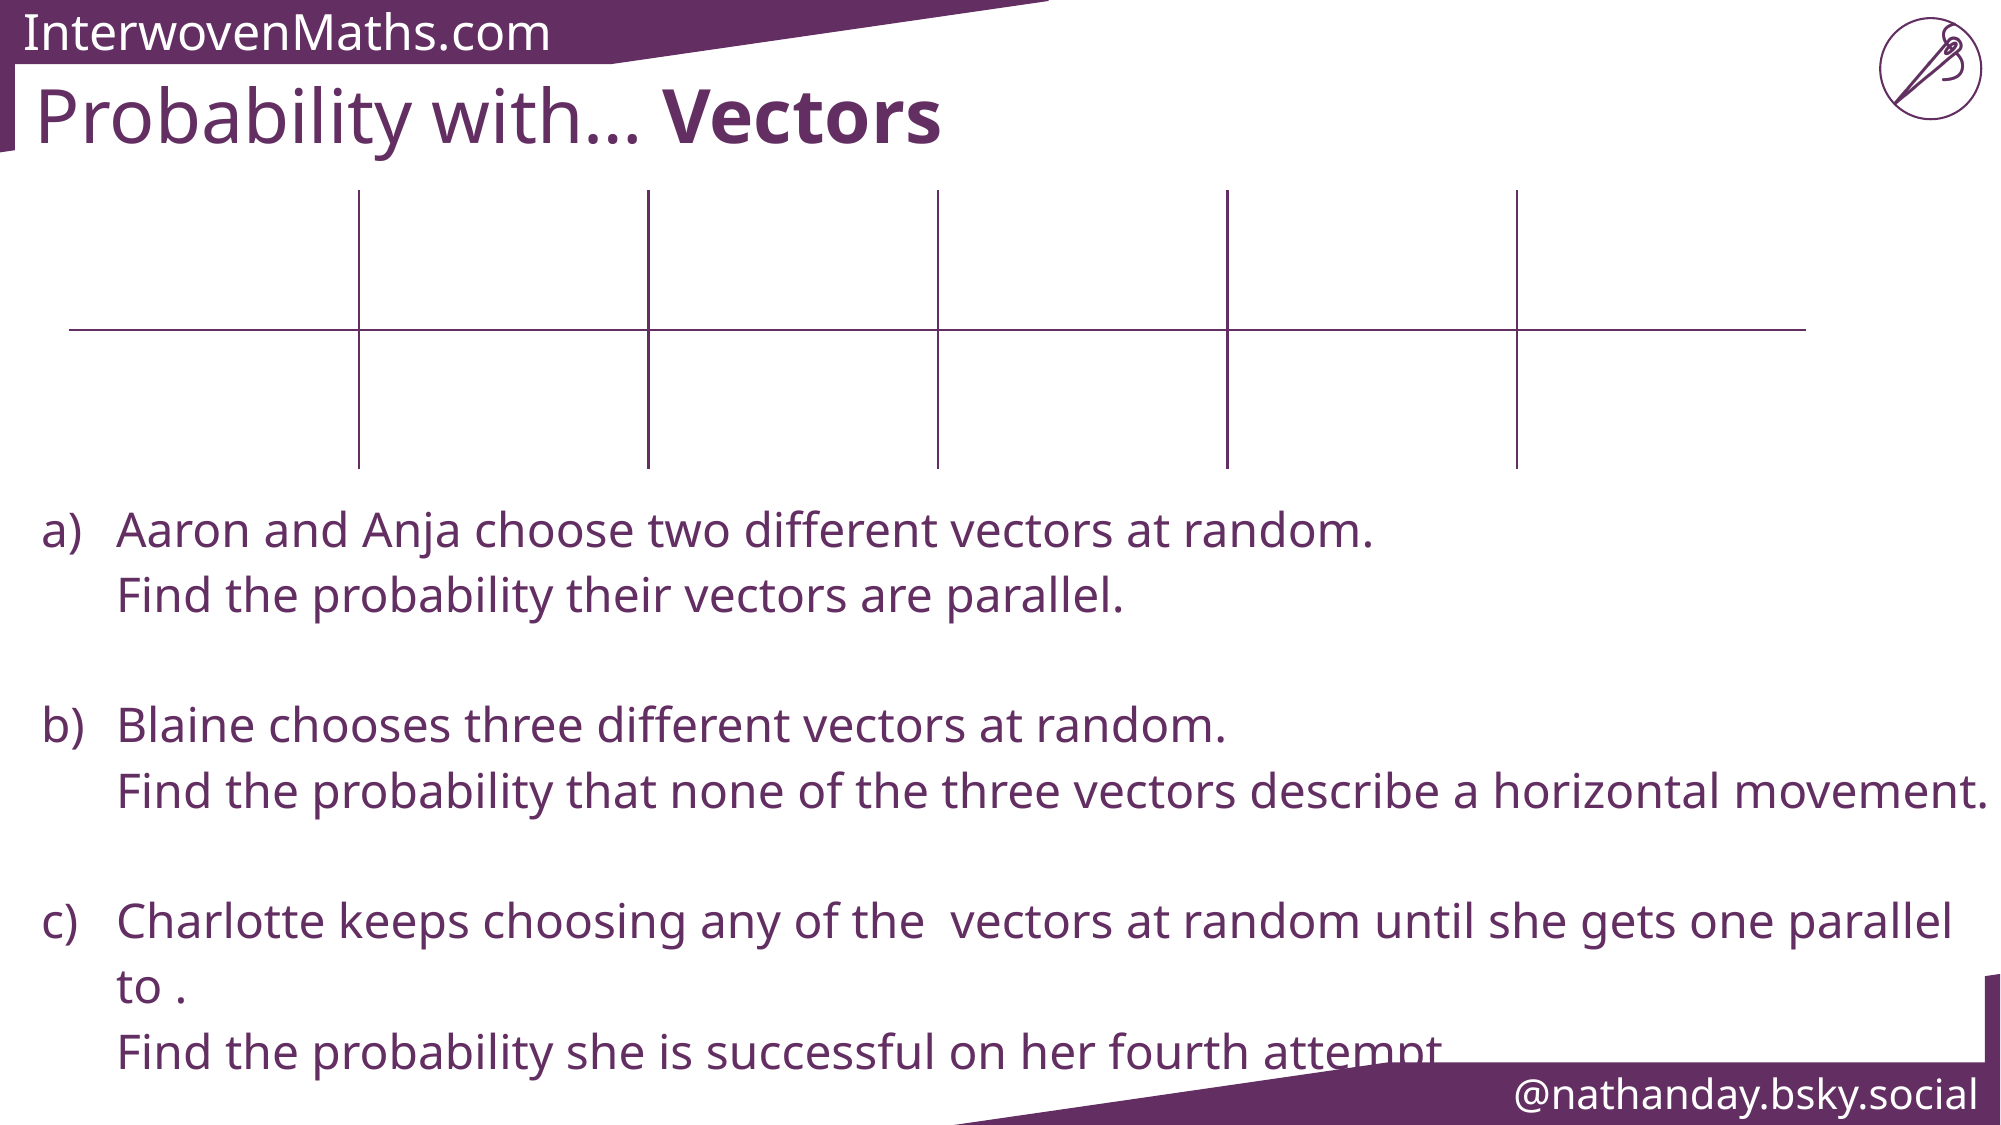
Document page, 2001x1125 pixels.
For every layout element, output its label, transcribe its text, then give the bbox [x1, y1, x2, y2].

text_box @nathanday.bsky.social [1381, 1060, 1995, 1125]
picture [1881, 15, 1978, 112]
text_box Probability with… Vectors [20, 61, 1138, 166]
